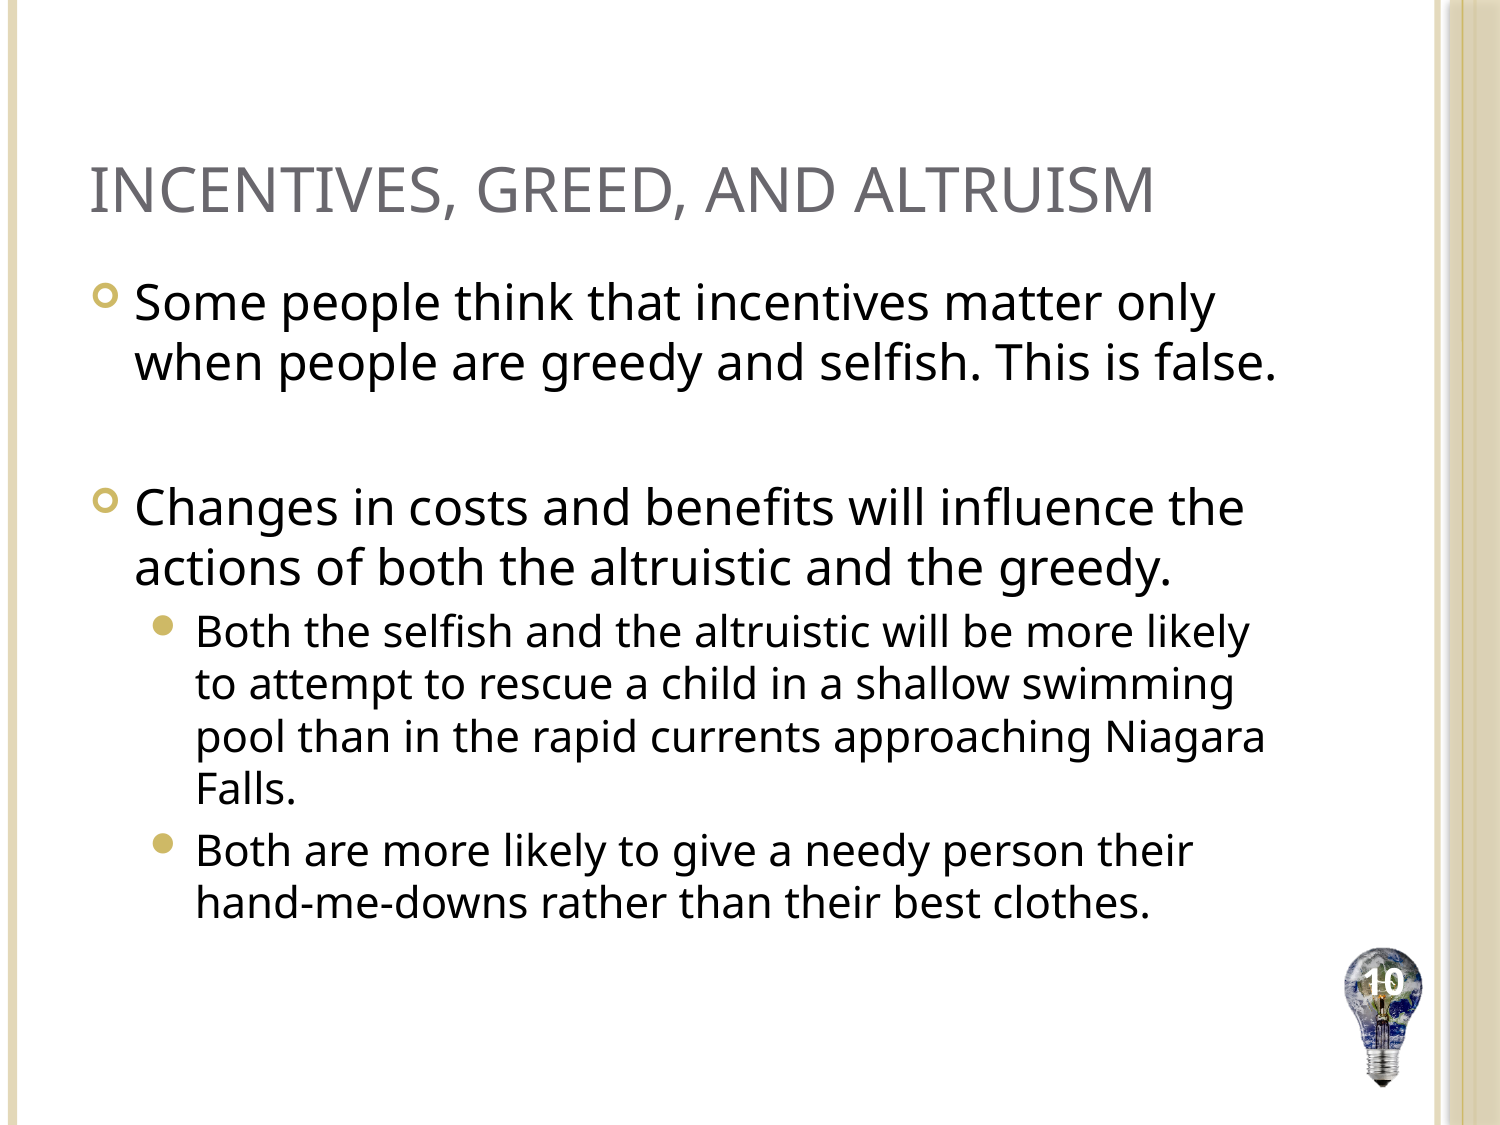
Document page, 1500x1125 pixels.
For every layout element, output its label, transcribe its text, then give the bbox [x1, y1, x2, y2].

title Incentives, Greed, and Altruism [75, 45, 1300, 233]
list Some people think that incentives matter only when people are greedy and selfish. This is false. Changes in costs and benefits will influence the actions of both the altruistic and the greedy. Both the selfish and the altruistic will be more likely to attempt to rescue a child in a shallow swimming pool than in the rapid currents approaching Niagara Falls. Both are more likely to give a needy person their hand-me-downs rather than their best clothes. [75, 262, 1300, 1062]
picture [1327, 933, 1434, 1099]
slide_number 10 [1333, 940, 1434, 1027]
